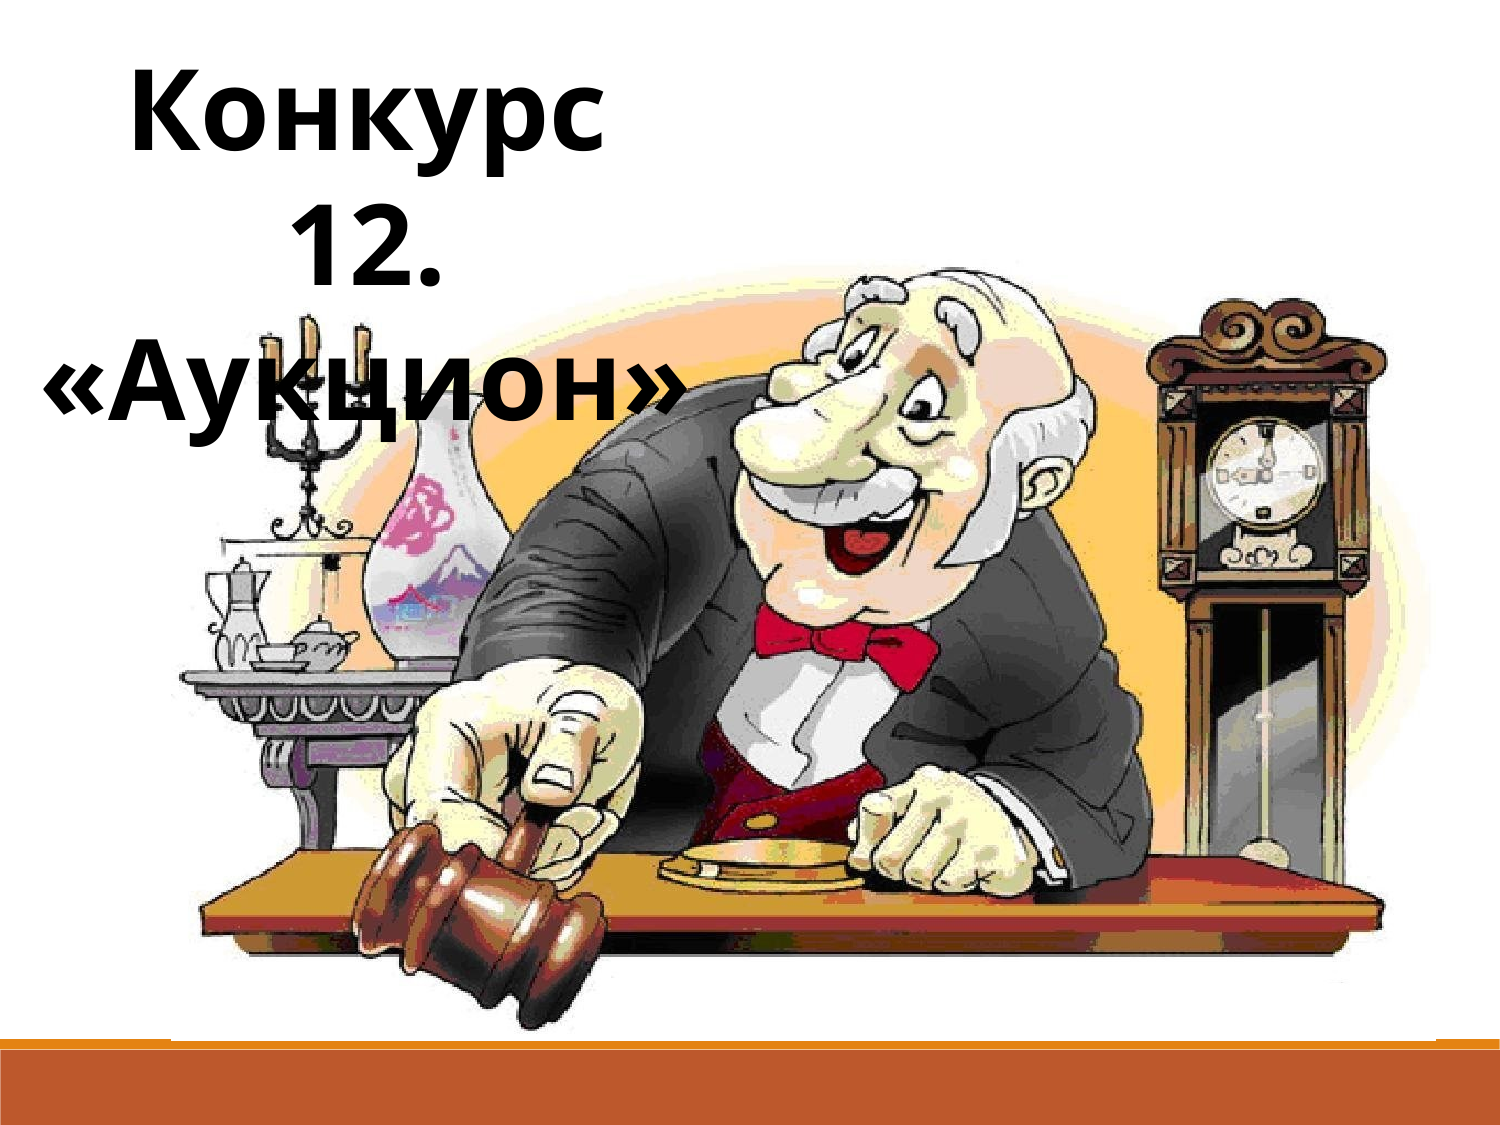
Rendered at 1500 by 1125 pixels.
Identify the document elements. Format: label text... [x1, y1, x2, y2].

text_box Конкурс 12. «Аукцион» [17, 30, 715, 451]
picture [170, 242, 1436, 1041]
